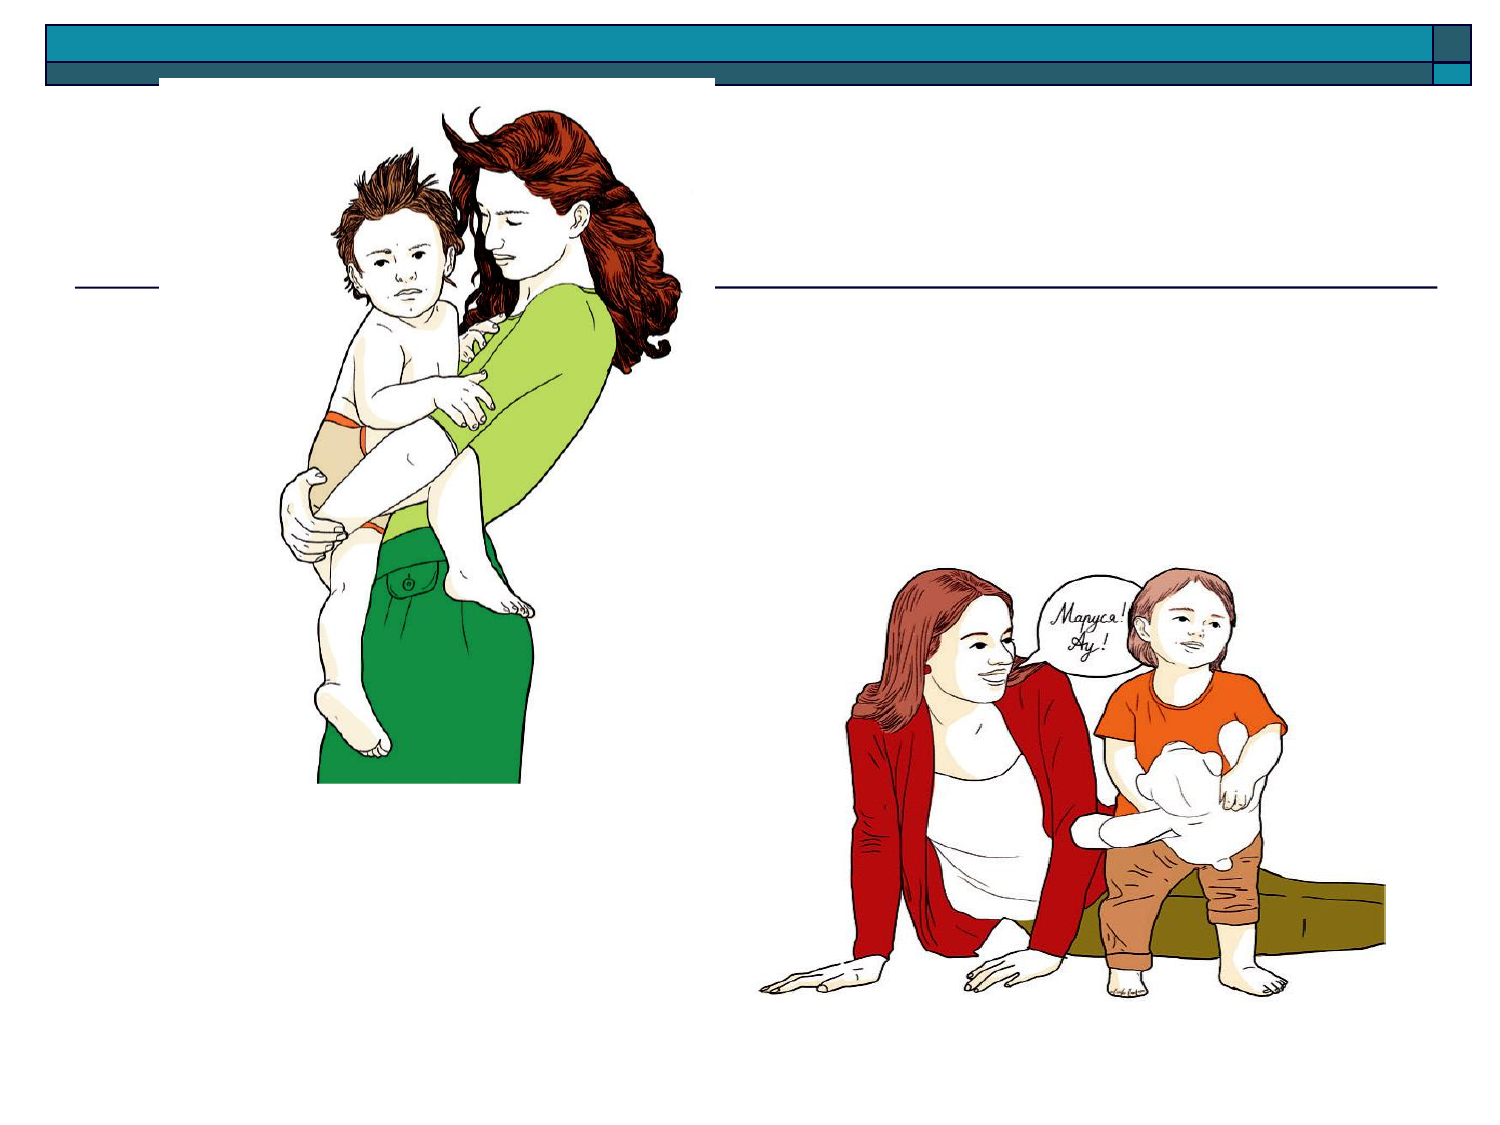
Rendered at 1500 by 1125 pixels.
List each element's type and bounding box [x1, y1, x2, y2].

picture [726, 550, 1386, 1012]
list [159, 77, 715, 784]
